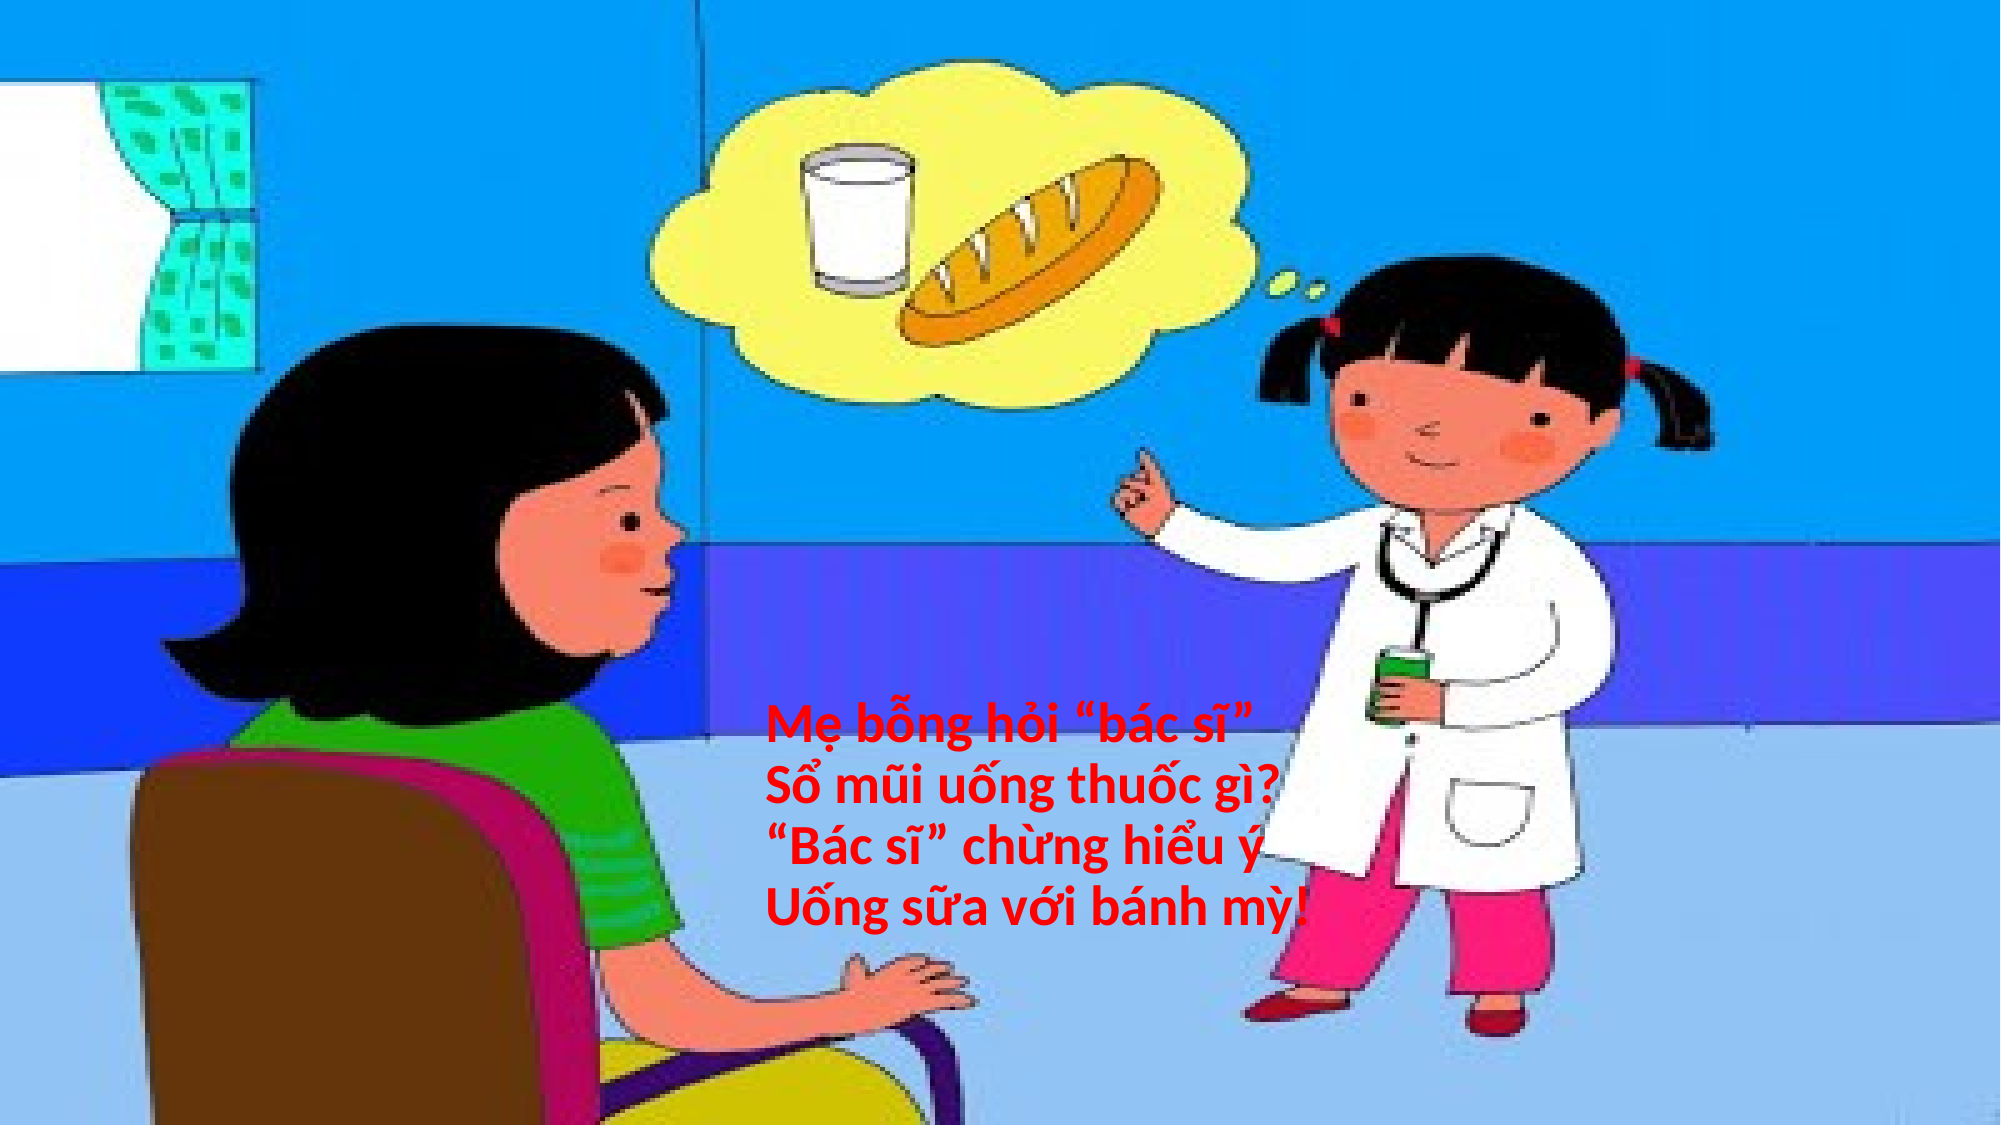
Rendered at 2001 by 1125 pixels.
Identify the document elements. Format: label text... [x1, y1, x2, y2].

picture [0, 0, 2001, 1125]
list Mẹ bỗng hỏi “bác sĩ” Sổ mũi uống thuốc gì? “Bác sĩ” chừng hiểu ý Uống sữa với bánh mỳ! [750, 686, 1863, 1014]
